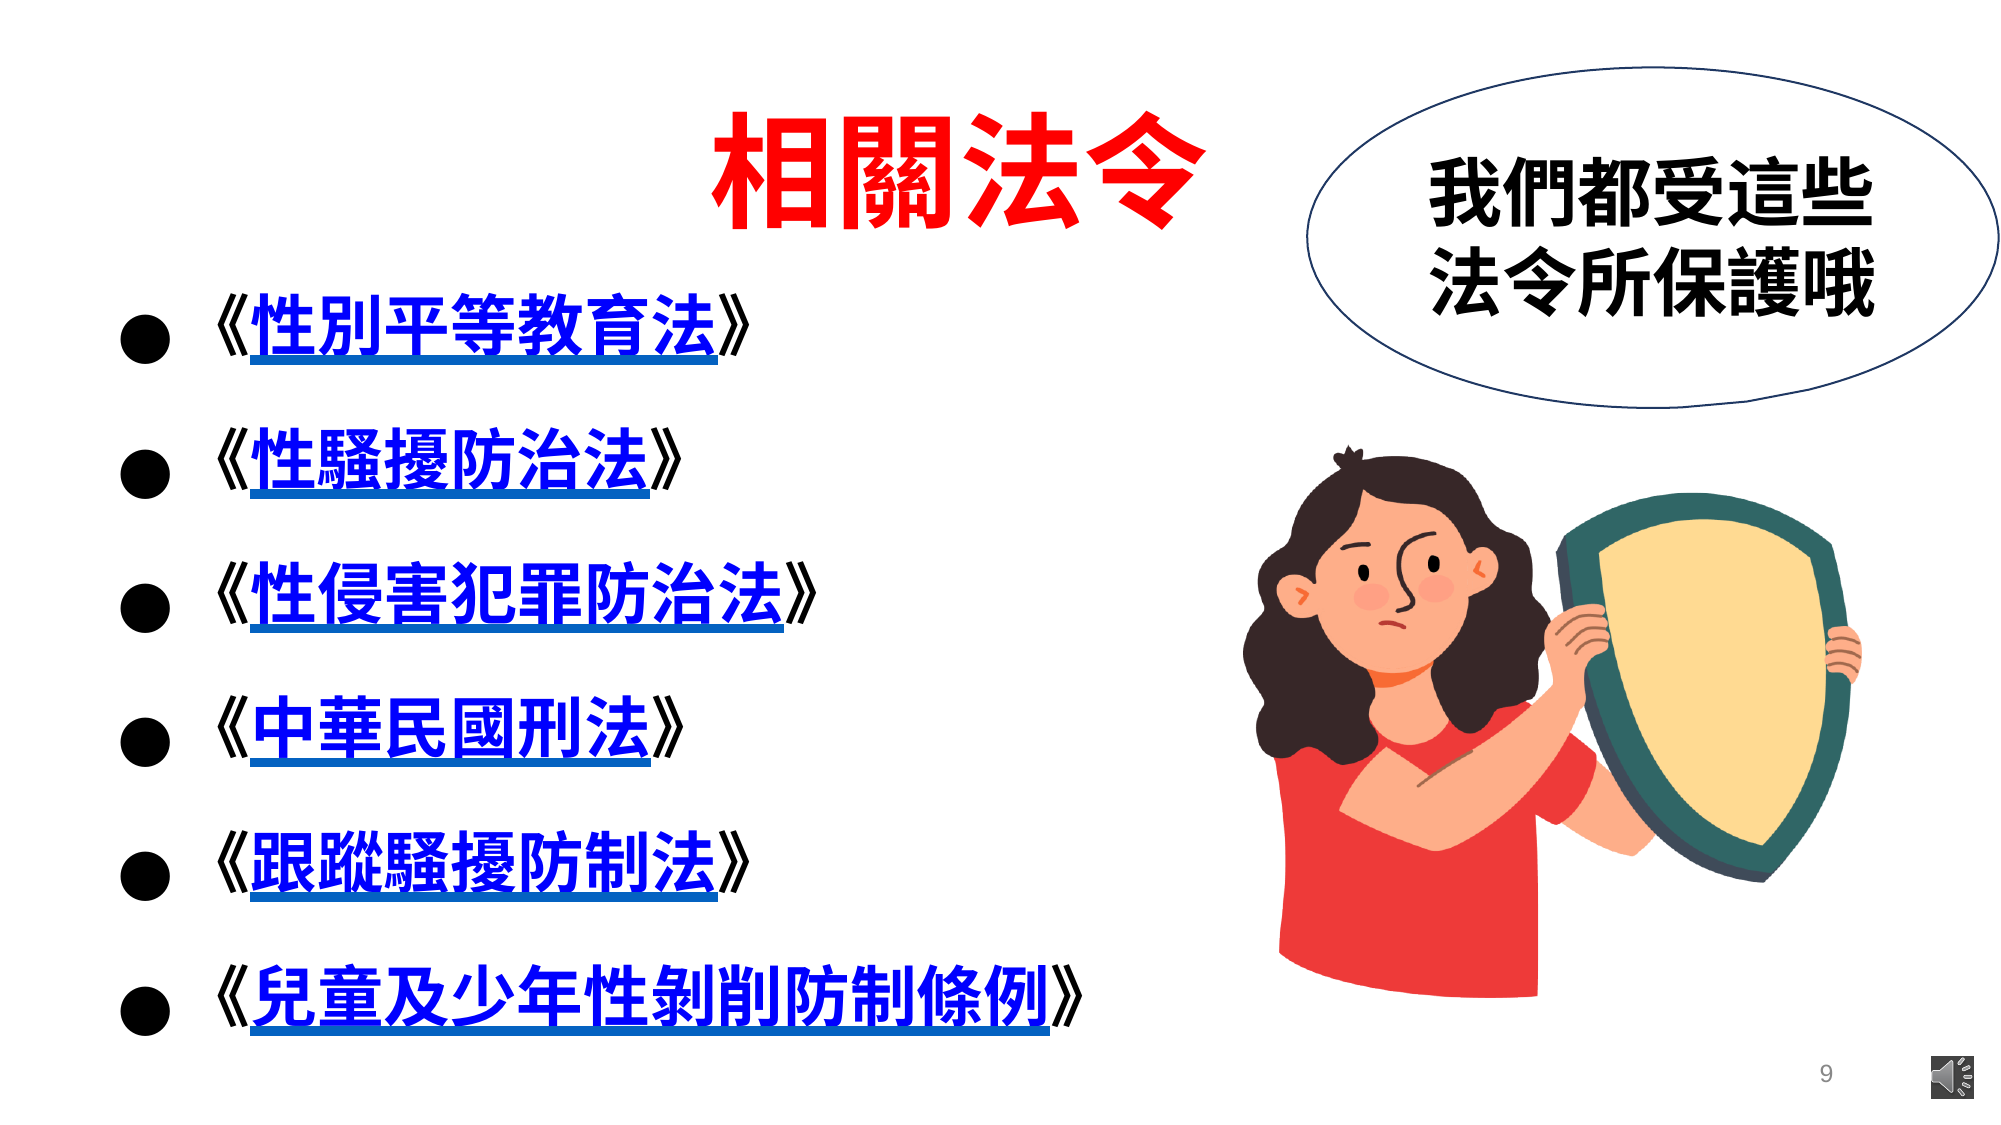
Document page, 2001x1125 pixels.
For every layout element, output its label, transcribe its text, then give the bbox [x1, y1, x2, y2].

picture [1242, 444, 1862, 998]
text_box 《性別平等教育法》 《性騷擾防治法》 《性侵害犯罪防治法》 《中華民國刑法》 《跟蹤騷擾防制法》 《兒童及少年性剝削防制條例》 [114, 243, 1121, 1052]
slide_number 9 [1813, 1057, 1856, 1125]
text_box [1307, 67, 1999, 408]
title 相關法令 [707, 91, 1212, 282]
picture [1930, 1055, 1976, 1101]
text_box 我們都受這些法令所保護哦 [1425, 143, 1881, 326]
